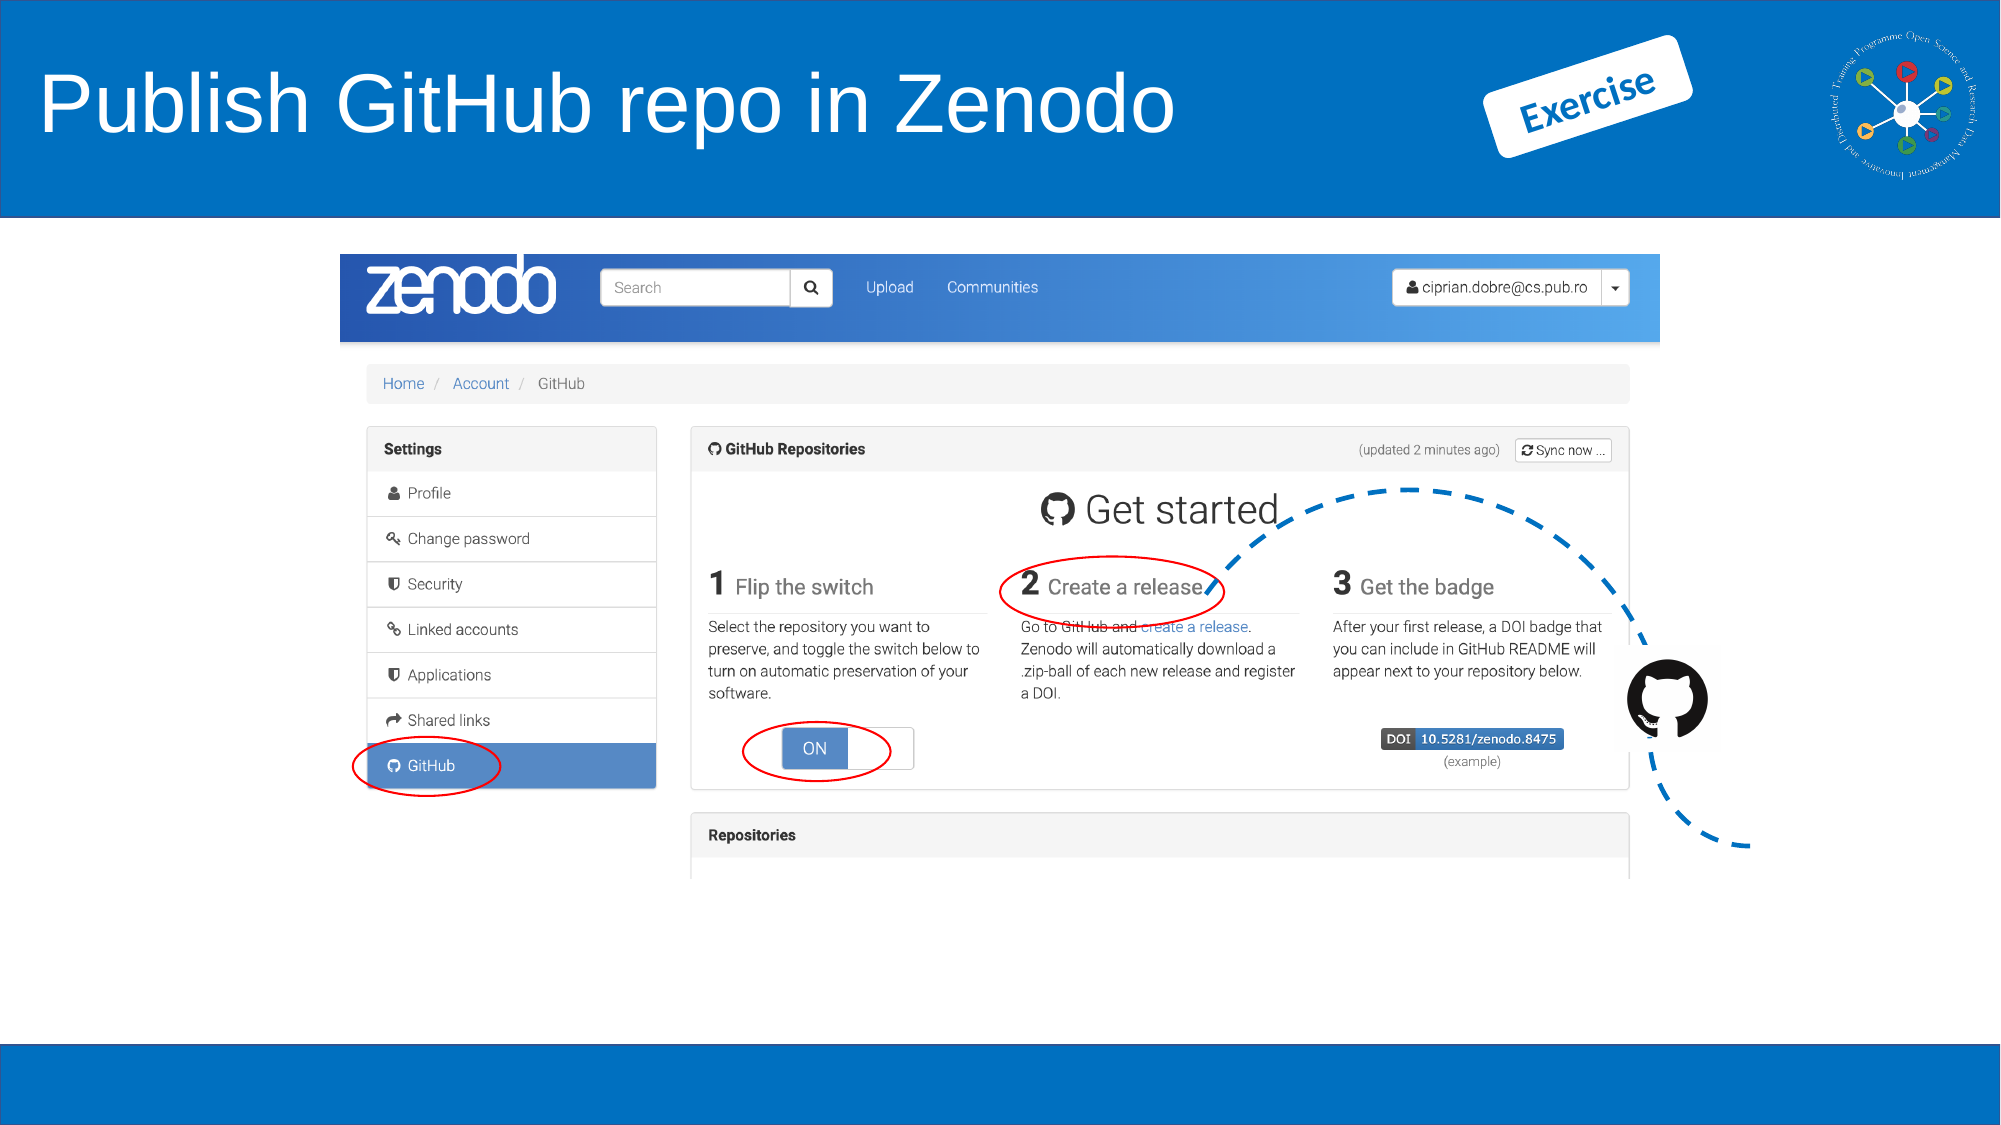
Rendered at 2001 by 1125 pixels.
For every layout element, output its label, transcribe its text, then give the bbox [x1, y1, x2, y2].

picture [1830, 31, 1977, 180]
text_box Exercise [1480, 32, 1695, 161]
text_box [1660, 736, 1751, 847]
picture [340, 254, 1721, 879]
title Publish GitHub repo in Zenodo [23, 0, 1426, 215]
